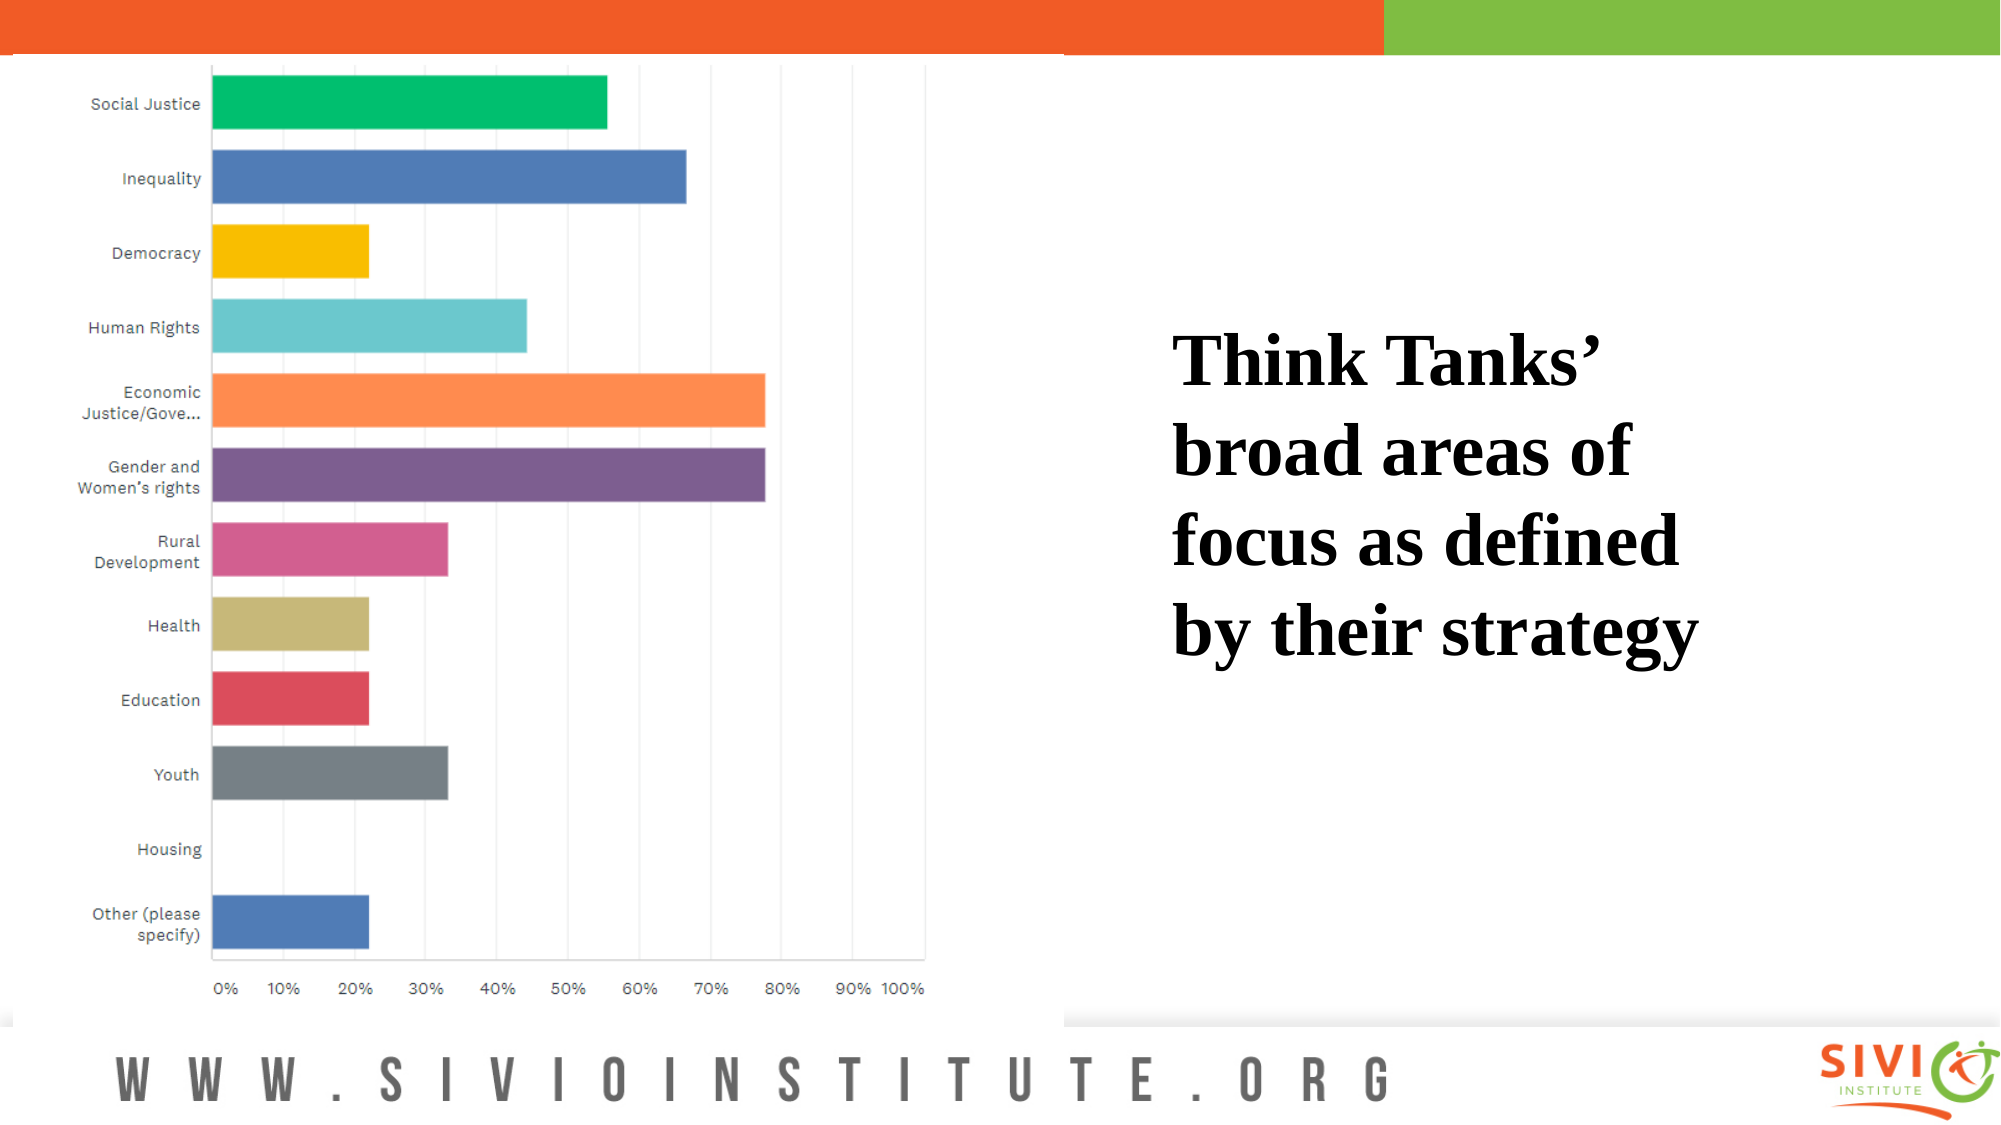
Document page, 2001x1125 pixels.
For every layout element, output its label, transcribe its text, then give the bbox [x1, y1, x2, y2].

picture [0, 0, 2001, 1125]
text_box Think Tanks’ broad areas of focus as defined by their strategy [1157, 303, 1758, 678]
